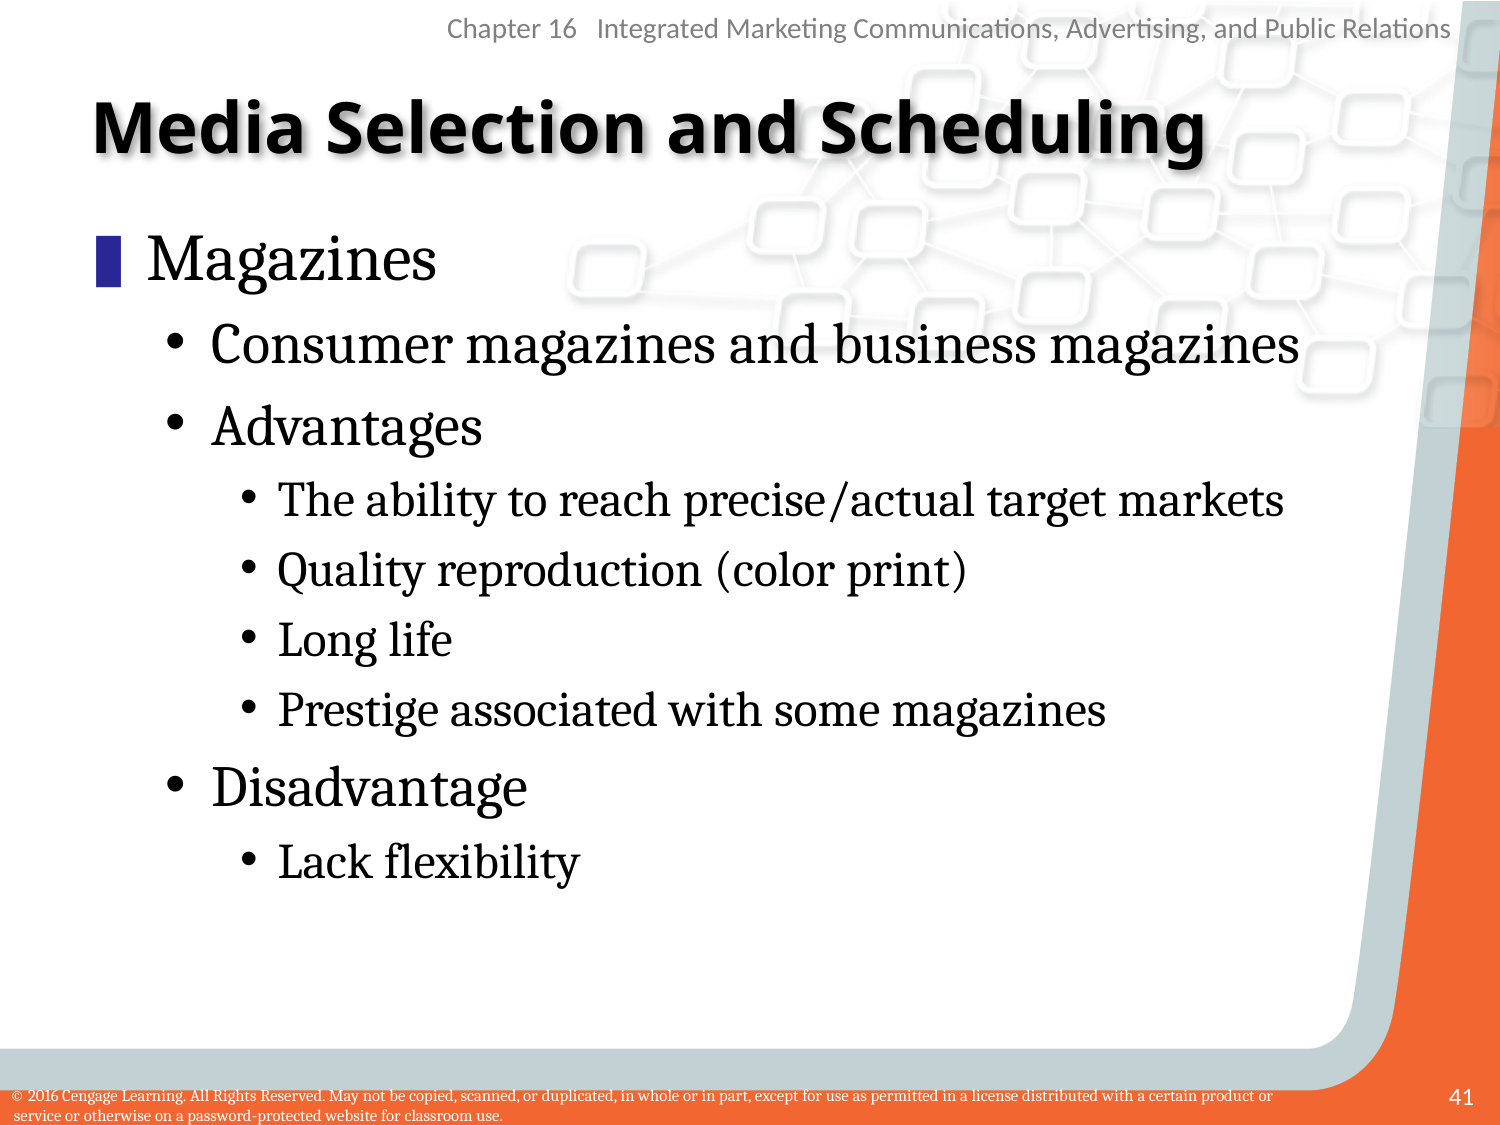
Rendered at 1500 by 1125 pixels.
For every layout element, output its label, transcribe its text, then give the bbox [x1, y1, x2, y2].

slide_number 41 [1139, 1065, 1490, 1125]
picture [0, 1, 1500, 1125]
list Magazines Consumer magazines and business magazines Advantages The ability to reach precise/actual target markets Quality reproduction (color print) Long life Prestige associated with some magazines Disadvantage Lack flexibility [74, 205, 1426, 980]
title Media Selection and Scheduling [75, 45, 1425, 205]
